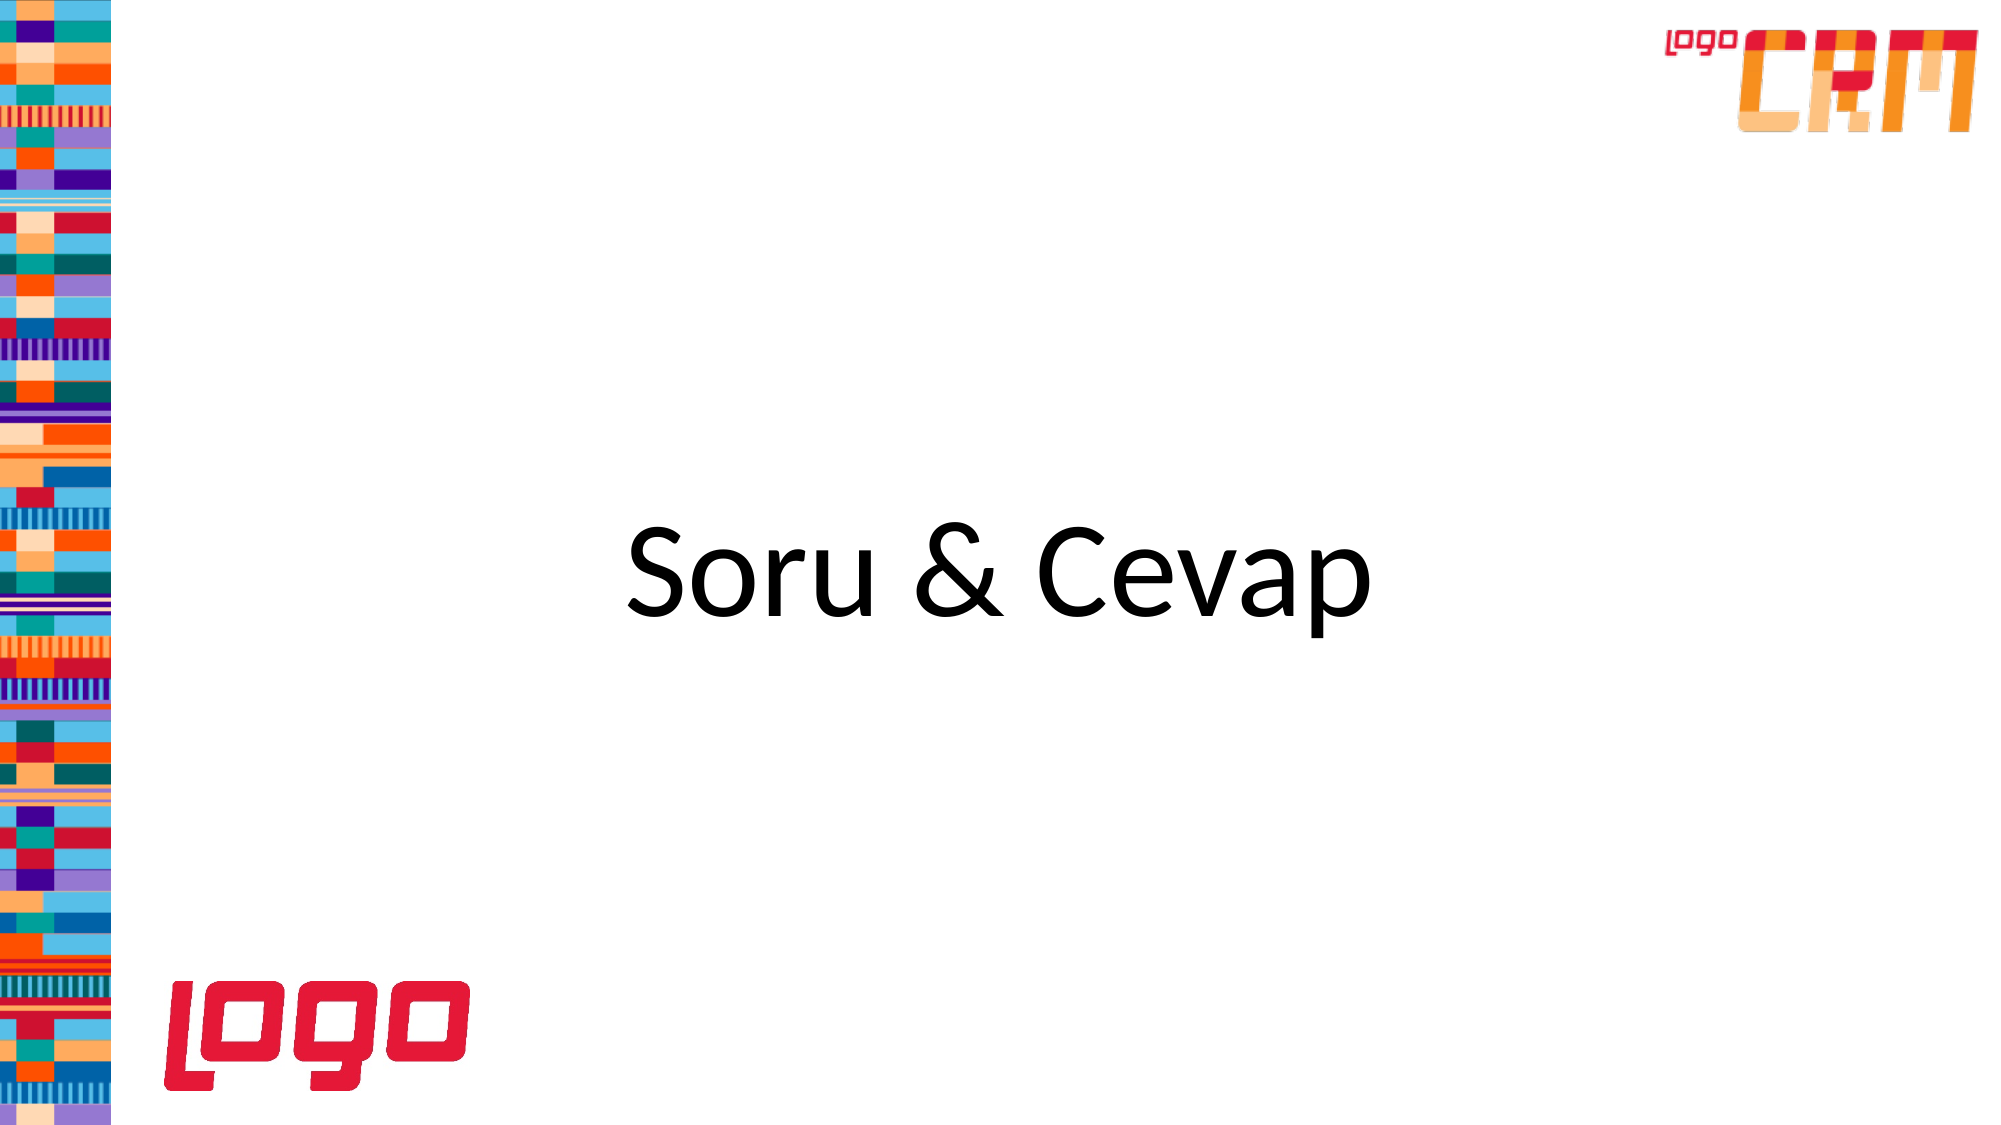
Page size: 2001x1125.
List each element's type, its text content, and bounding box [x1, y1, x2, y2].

text_box Soru & Cevap [609, 471, 1391, 652]
picture [0, 0, 111, 1125]
picture [1578, 16, 2000, 145]
picture [164, 981, 470, 1091]
